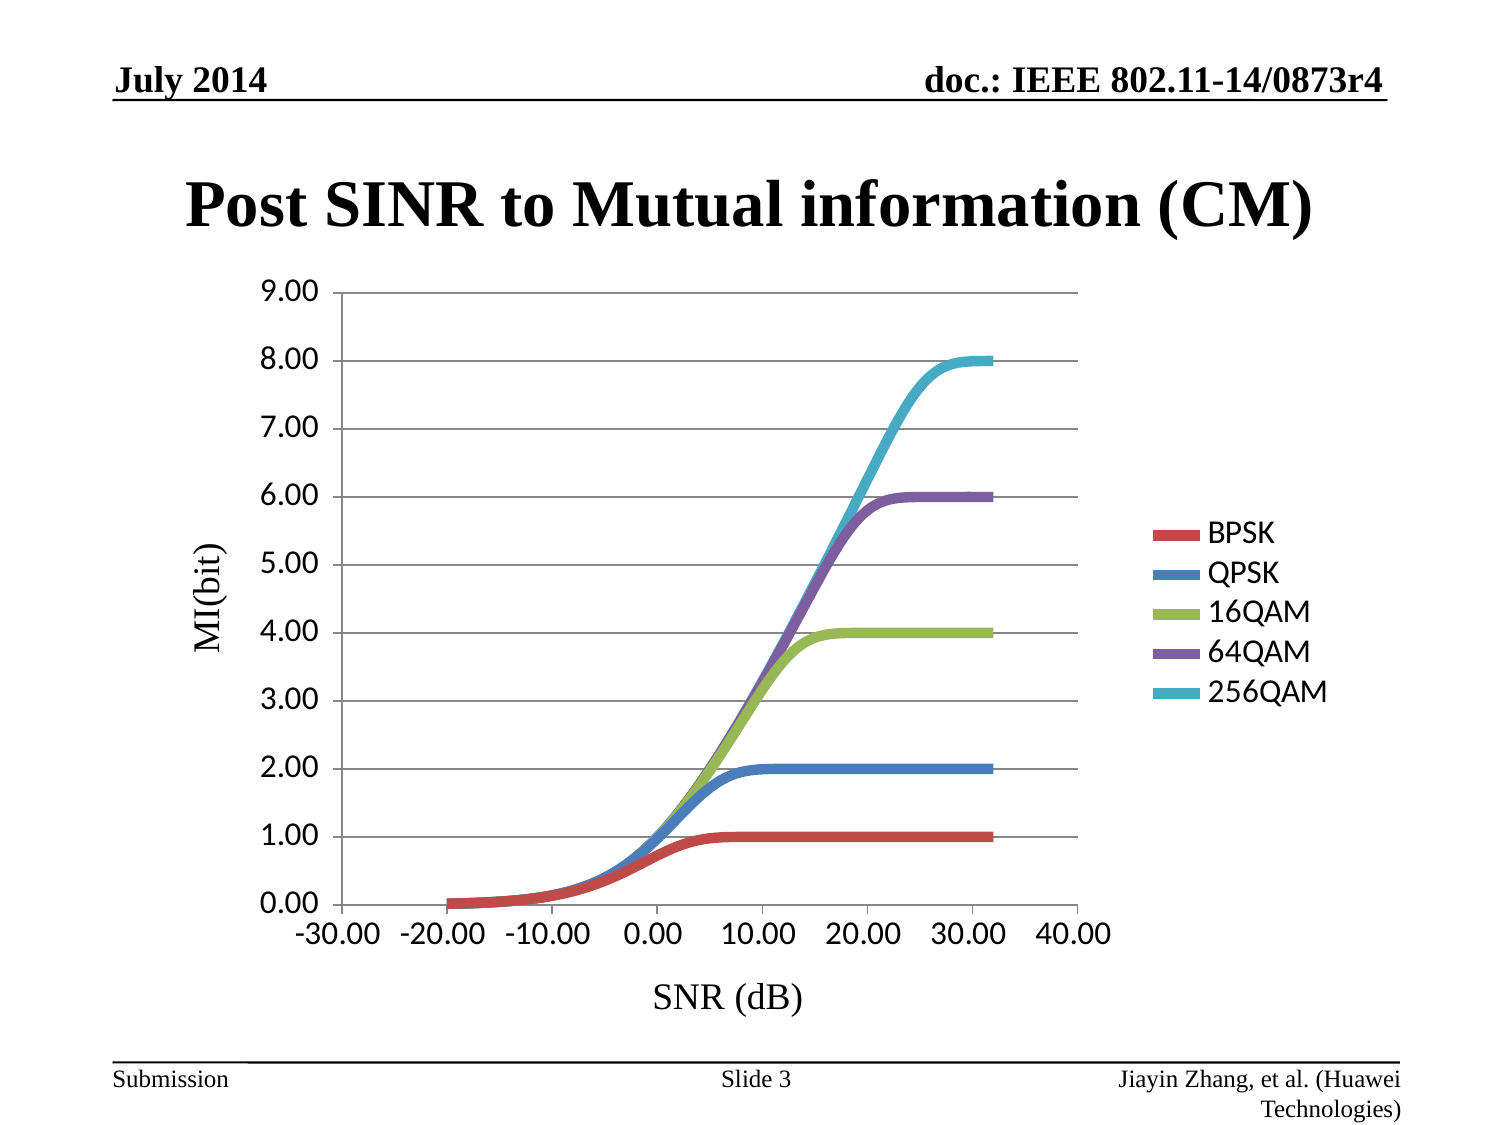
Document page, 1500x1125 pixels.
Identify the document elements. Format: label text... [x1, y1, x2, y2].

footer Jiayin Zhang, et al. (Huawei Technologies) [1014, 1061, 1402, 1093]
slide_number Slide 3 [712, 1061, 800, 1093]
title Post SINR to Mutual information (CM) [112, 112, 1388, 288]
text_box SNR (dB) [637, 975, 850, 1025]
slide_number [114, 54, 270, 101]
chart [237, 262, 1352, 967]
text_box MI(bit) [174, 524, 232, 669]
